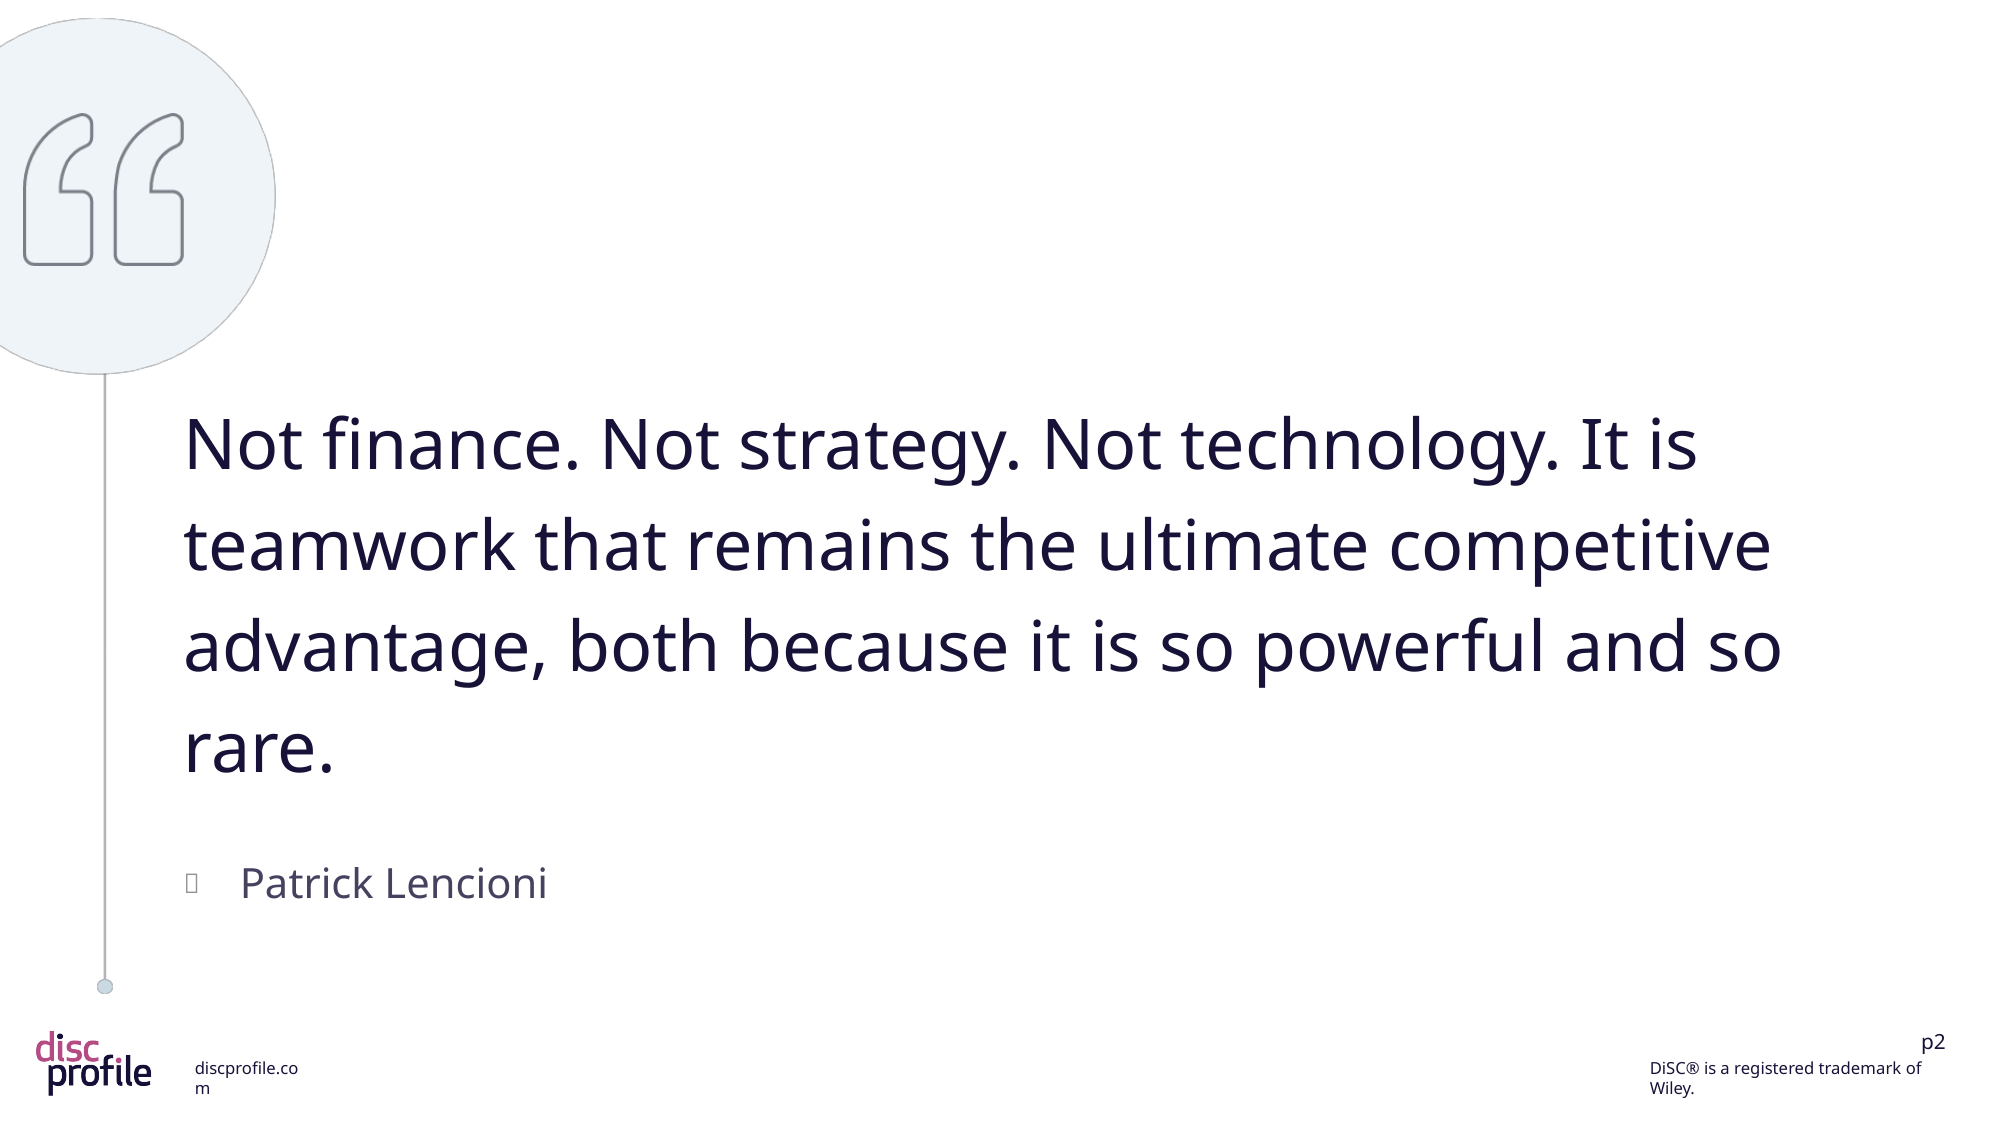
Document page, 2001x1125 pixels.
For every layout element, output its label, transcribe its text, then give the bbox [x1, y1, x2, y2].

list Patrick Lencioni [183, 855, 1871, 952]
picture [29, 1020, 158, 1106]
list Not finance. Not strategy. Not technology. It is teamwork that remains the ultimate competitive advantage, both because it is so powerful and so rare. [183, 374, 1872, 795]
picture [0, 18, 276, 994]
